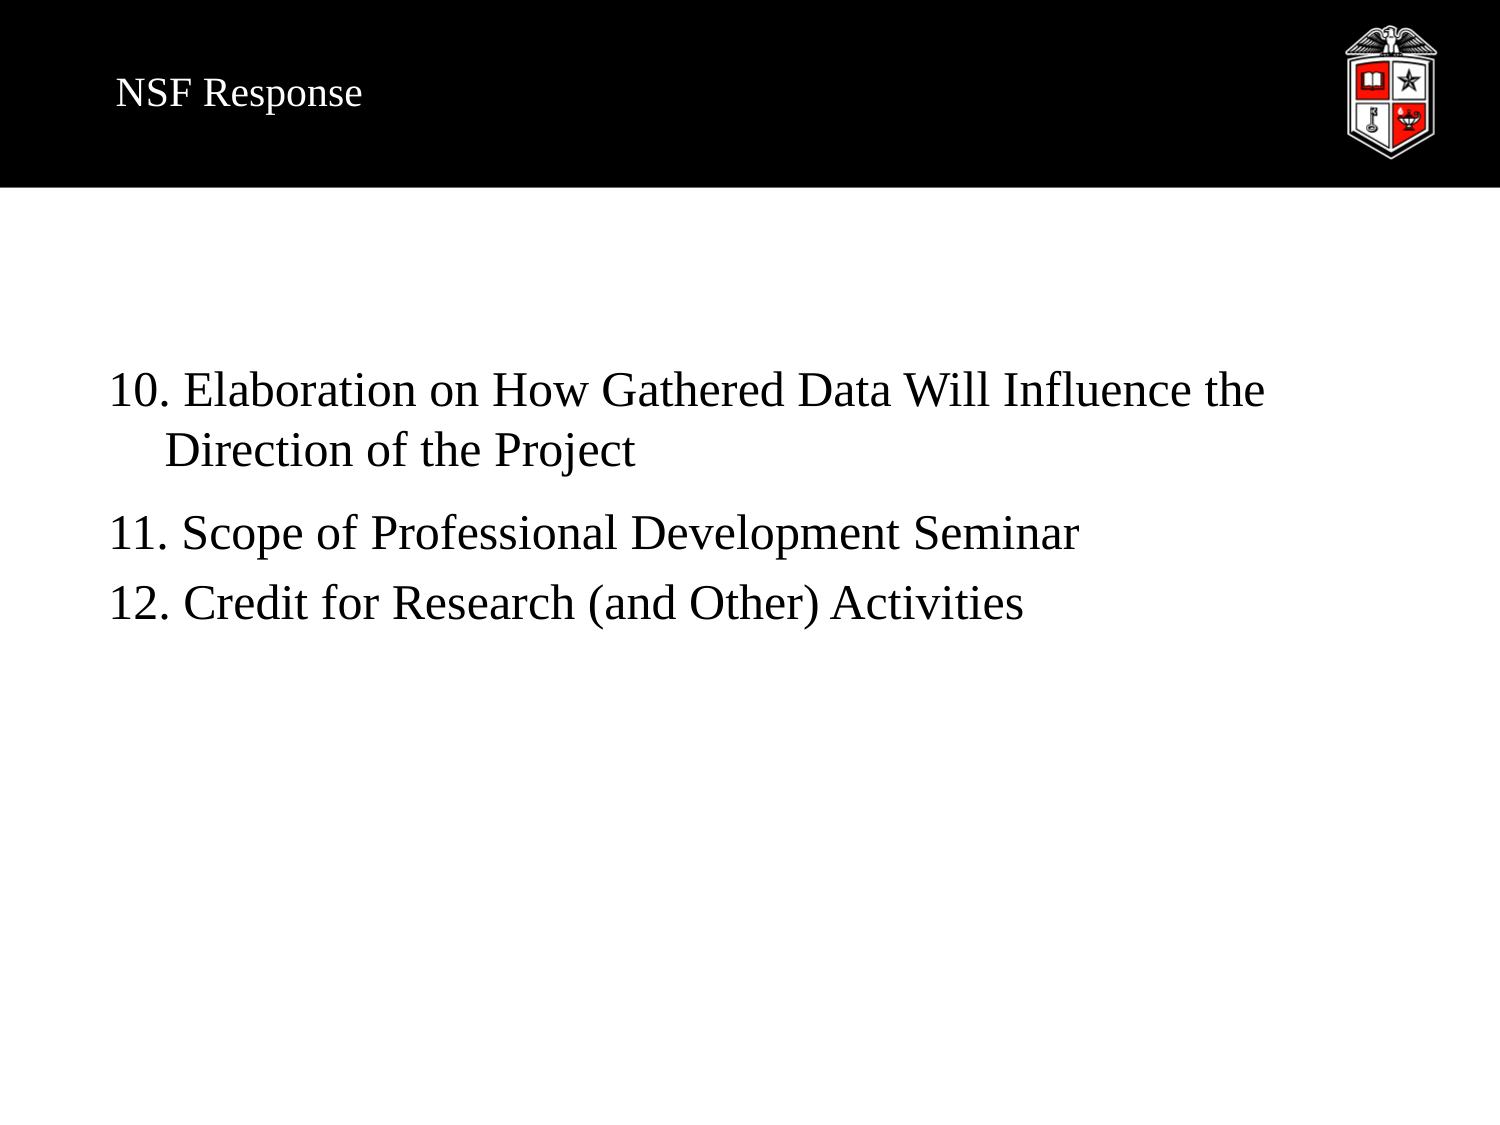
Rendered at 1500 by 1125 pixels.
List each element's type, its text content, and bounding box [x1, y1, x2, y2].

list 10. Elaboration on How Gathered Data Will Influence the Direction of the Project 11. Scope of Professional Development Seminar 12. Credit for Research (and Other) Activities [93, 349, 1444, 1092]
picture [1308, 0, 1490, 187]
title NSF Response [100, 0, 1334, 184]
